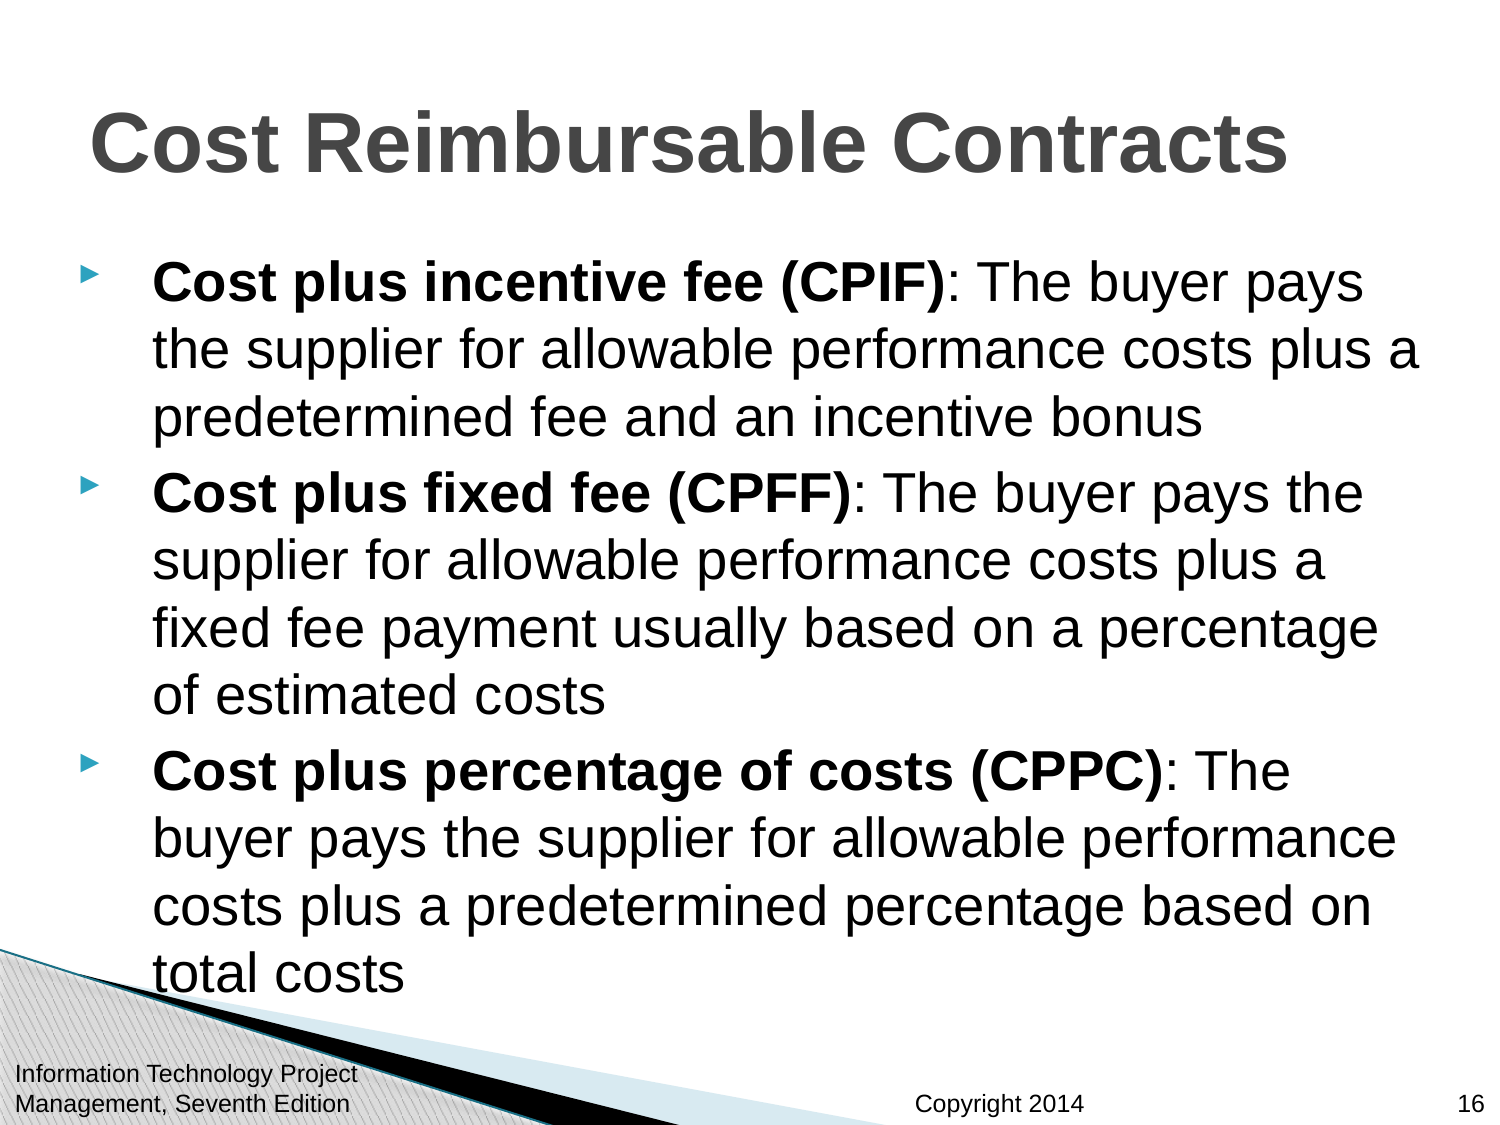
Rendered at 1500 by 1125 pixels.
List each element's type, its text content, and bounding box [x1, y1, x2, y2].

title Cost Reimbursable Contracts [75, 45, 1425, 233]
footer Information Technology Project Management, Seventh Edition [0, 1065, 425, 1125]
slide_number 16 [1408, 1065, 1500, 1125]
list Cost plus incentive fee (CPIF): The buyer pays the supplier for allowable performance costs plus a predetermined fee and an incentive bonus Cost plus fixed fee (CPFF): The buyer pays the supplier for allowable performance costs plus a fixed fee payment usually based on a percentage of estimated costs Cost plus percentage of costs (CPPC): The buyer pays the supplier for allowable performance costs plus a predetermined percentage based on total costs [62, 237, 1451, 899]
